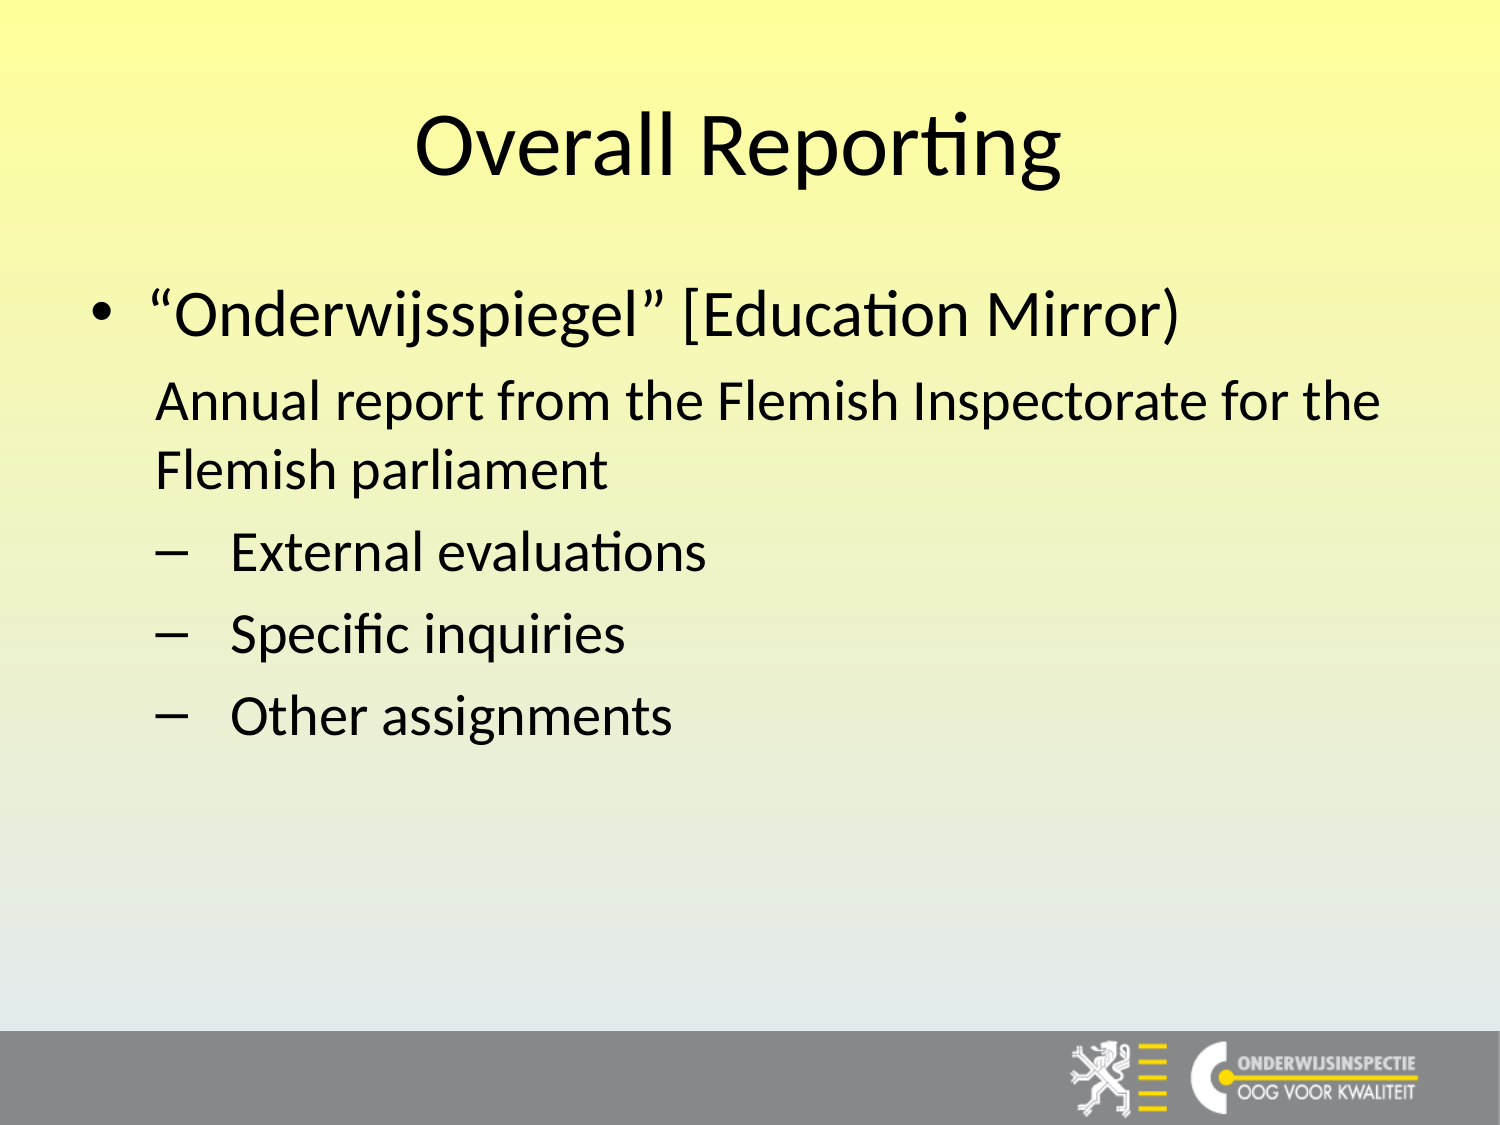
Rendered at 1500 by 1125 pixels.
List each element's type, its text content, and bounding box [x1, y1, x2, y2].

title Overall Reporting [75, 45, 1425, 233]
picture [0, 1031, 1500, 1125]
list “Onderwijsspiegel” [Education Mirror) Annual report from the Flemish Inspectorate for the Flemish parliament External evaluations Specific inquiries Other assignments [75, 262, 1425, 1005]
